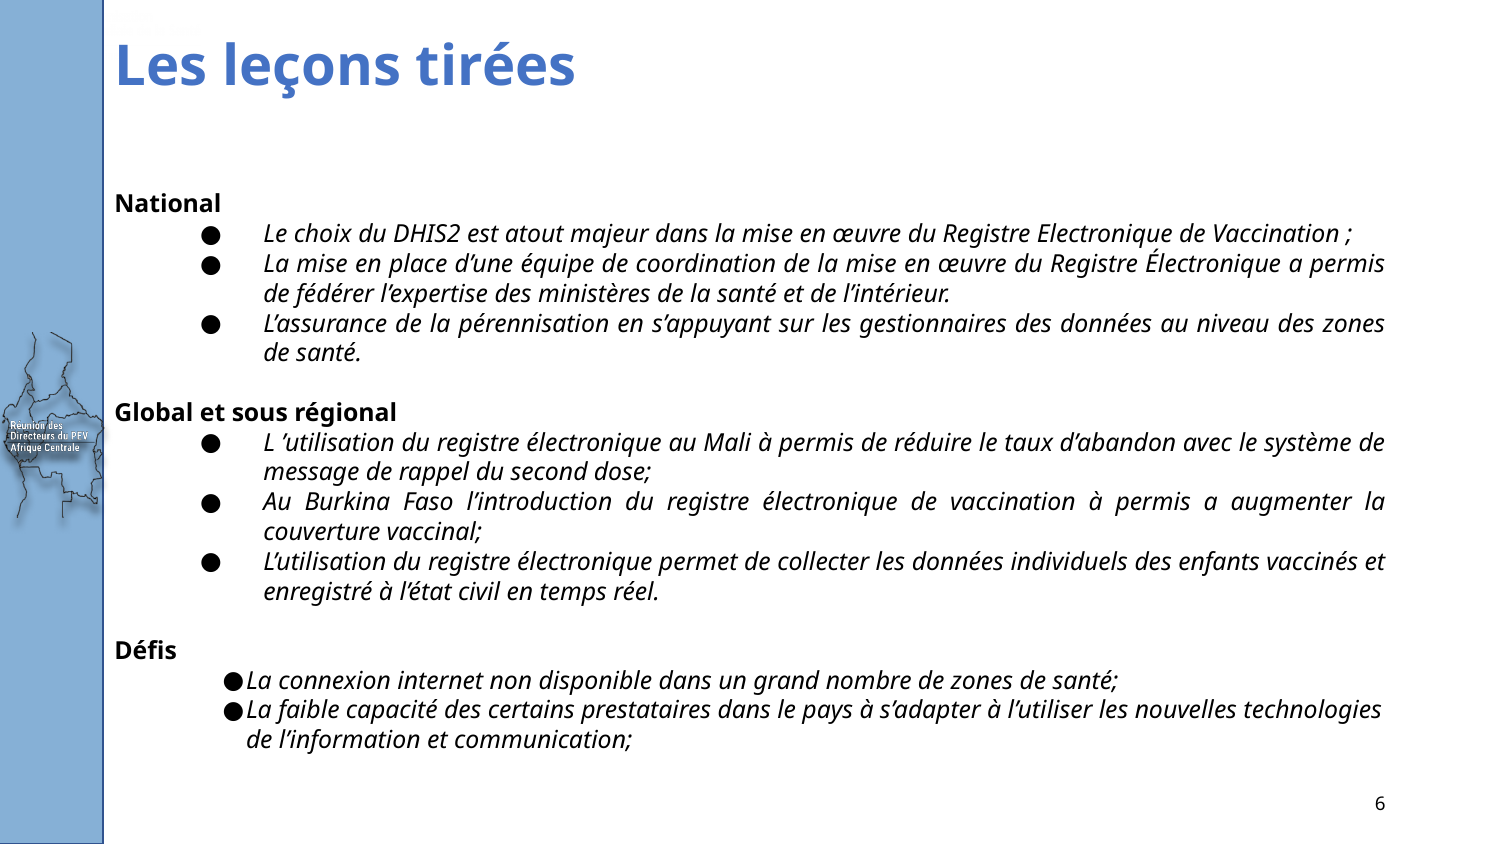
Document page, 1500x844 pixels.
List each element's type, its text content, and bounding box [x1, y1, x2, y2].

list National Le choix du DHIS2 est atout majeur dans la mise en œuvre du Registre Electronique de Vaccination ; La mise en place d’une équipe de coordination de la mise en œuvre du Registre Électronique a permis de fédérer l’expertise des ministères de la santé et de l’intérieur. L’assurance de la pérennisation en s’appuyant sur les gestionnaires des données au niveau des zones de santé. Global et sous régional L ’utilisation du registre électronique au Mali à permis de réduire le taux d’abandon avec le système de message de rappel du second dose; Au Burkina Faso l’introduction du registre électronique de vaccination à permis a augmenter la couverture vaccinal; L’utilisation du registre électronique permet de collecter les données individuels des enfants vaccinés et enregistré à l’état civil en temps réel. Défis La connexion internet non disponible dans un grand nombre de zones de santé; La faible capacité des certains prestataires dans le pays à s’adapter à l’utiliser les nouvelles technologies de l’information et communication; [103, 182, 1397, 768]
slide_number 6 [1059, 782, 1397, 827]
title Les leçons tirées [103, 0, 1397, 137]
picture [0, 332, 103, 518]
